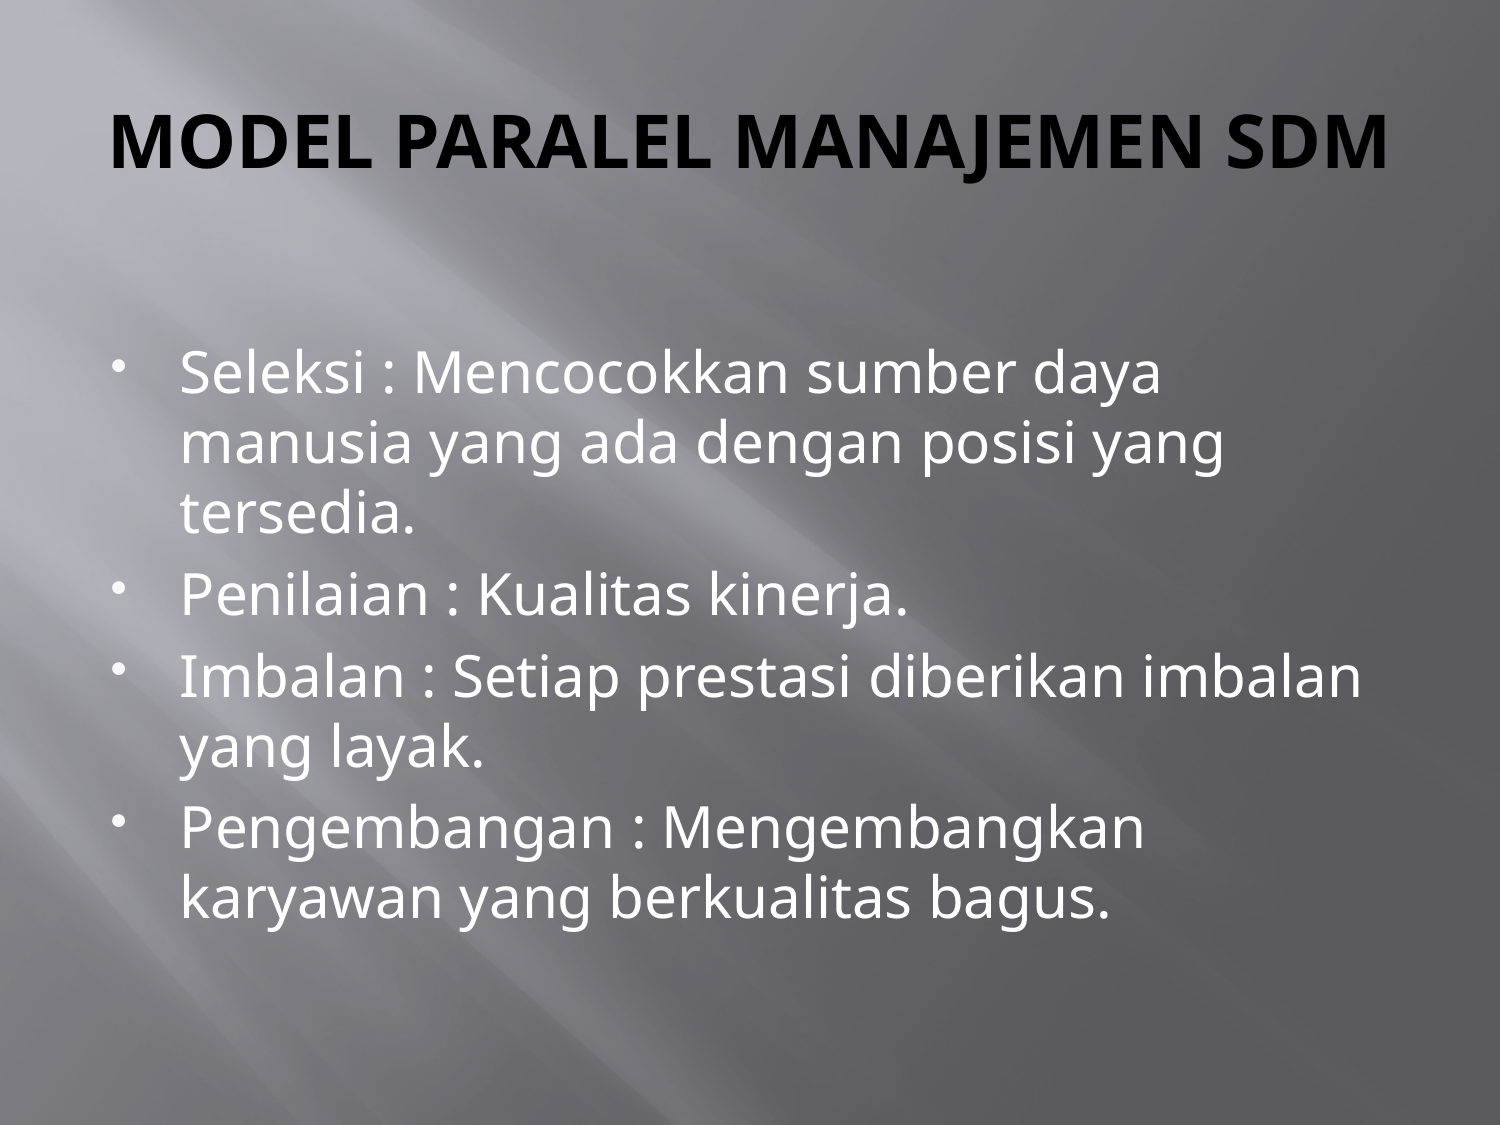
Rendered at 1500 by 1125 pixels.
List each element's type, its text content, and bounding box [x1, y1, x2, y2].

list Seleksi : Mencocokkan sumber daya manusia yang ada dengan posisi yang tersedia. Penilaian : Kualitas kinerja. Imbalan : Setiap prestasi diberikan imbalan yang layak. Pengembangan : Mengembangkan karyawan yang berkualitas bagus. [75, 328, 1425, 1035]
title MODEL PARALEL MANAJEMEN SDM [75, 45, 1425, 233]
